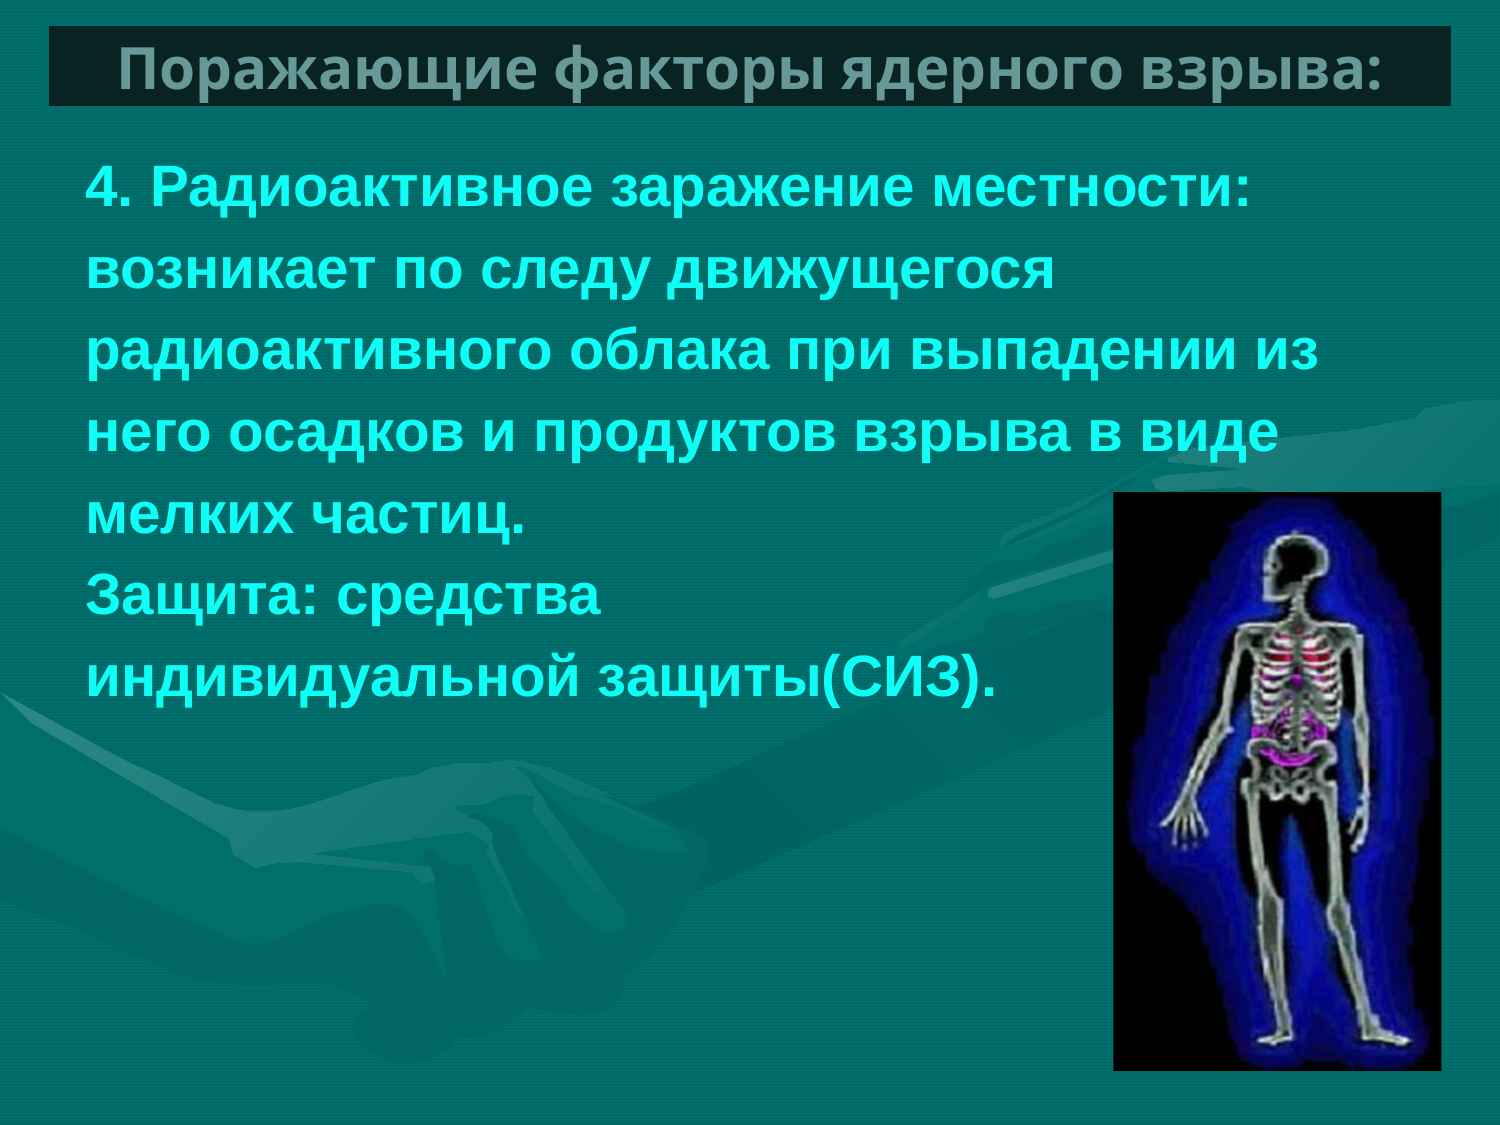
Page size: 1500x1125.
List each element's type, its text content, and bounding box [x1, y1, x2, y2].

picture [1112, 491, 1442, 1071]
text_box Поражающие факторы ядерного взрыва: [45, 21, 1455, 110]
list 4. Радиоактивное заражение местности: возникает по следу движущегося радиоактивного облака при выпадении из него осадков и продуктов взрыва в виде мелких частиц. Защита: средства индивидуальной защиты(СИЗ). [70, 140, 1421, 879]
